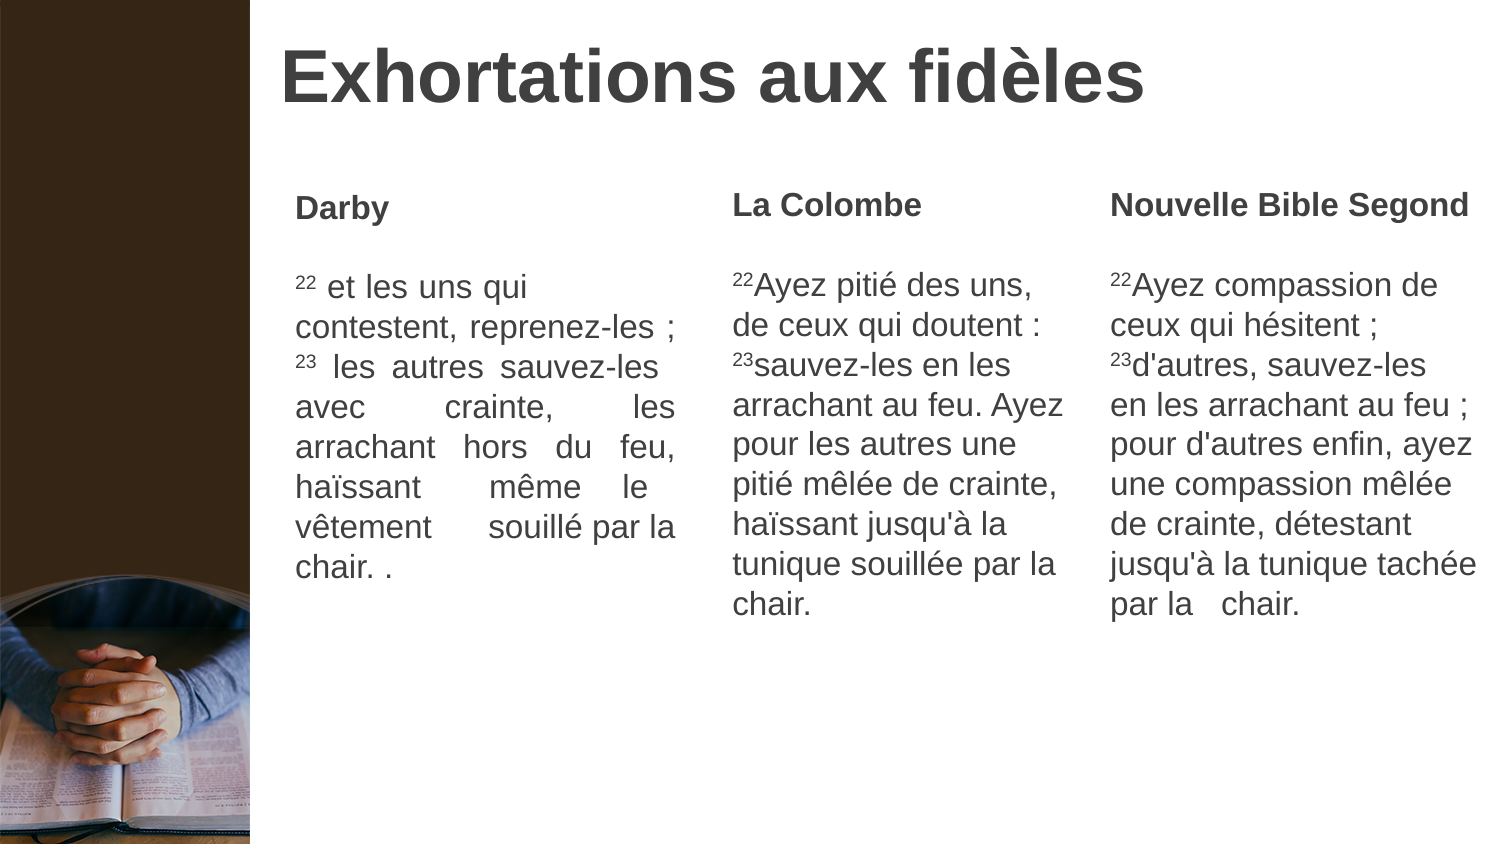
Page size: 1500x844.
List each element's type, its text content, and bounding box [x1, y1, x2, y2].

picture [0, 0, 1500, 844]
list Nouvelle Bible Segond 22Ayez compassion de ceux qui hésitent ; 23d'autres, sauvez-les en les arrachant au feu ; pour d'autres enfin, ayez une compassion mêlée de crainte, détestant jusqu'à la tunique tachée par la chair. [1081, 175, 1495, 668]
list Darby 22 et les uns qui contestent, reprenez-les ; 23 les autres sauvez-les avec crainte, les arrachant hors du feu, haïssant même le vêtement souillé par la chair. . [230, 178, 691, 670]
list La Colombe 22Ayez pitié des uns, de ceux qui doutent : 23sauvez-les en les arrachant au feu. Ayez pour les autres une pitié mêlée de crainte, haïssant jusqu'à la tunique souillée par la chair. [667, 175, 1081, 668]
title Exhortations aux fidèles [265, 0, 1500, 146]
